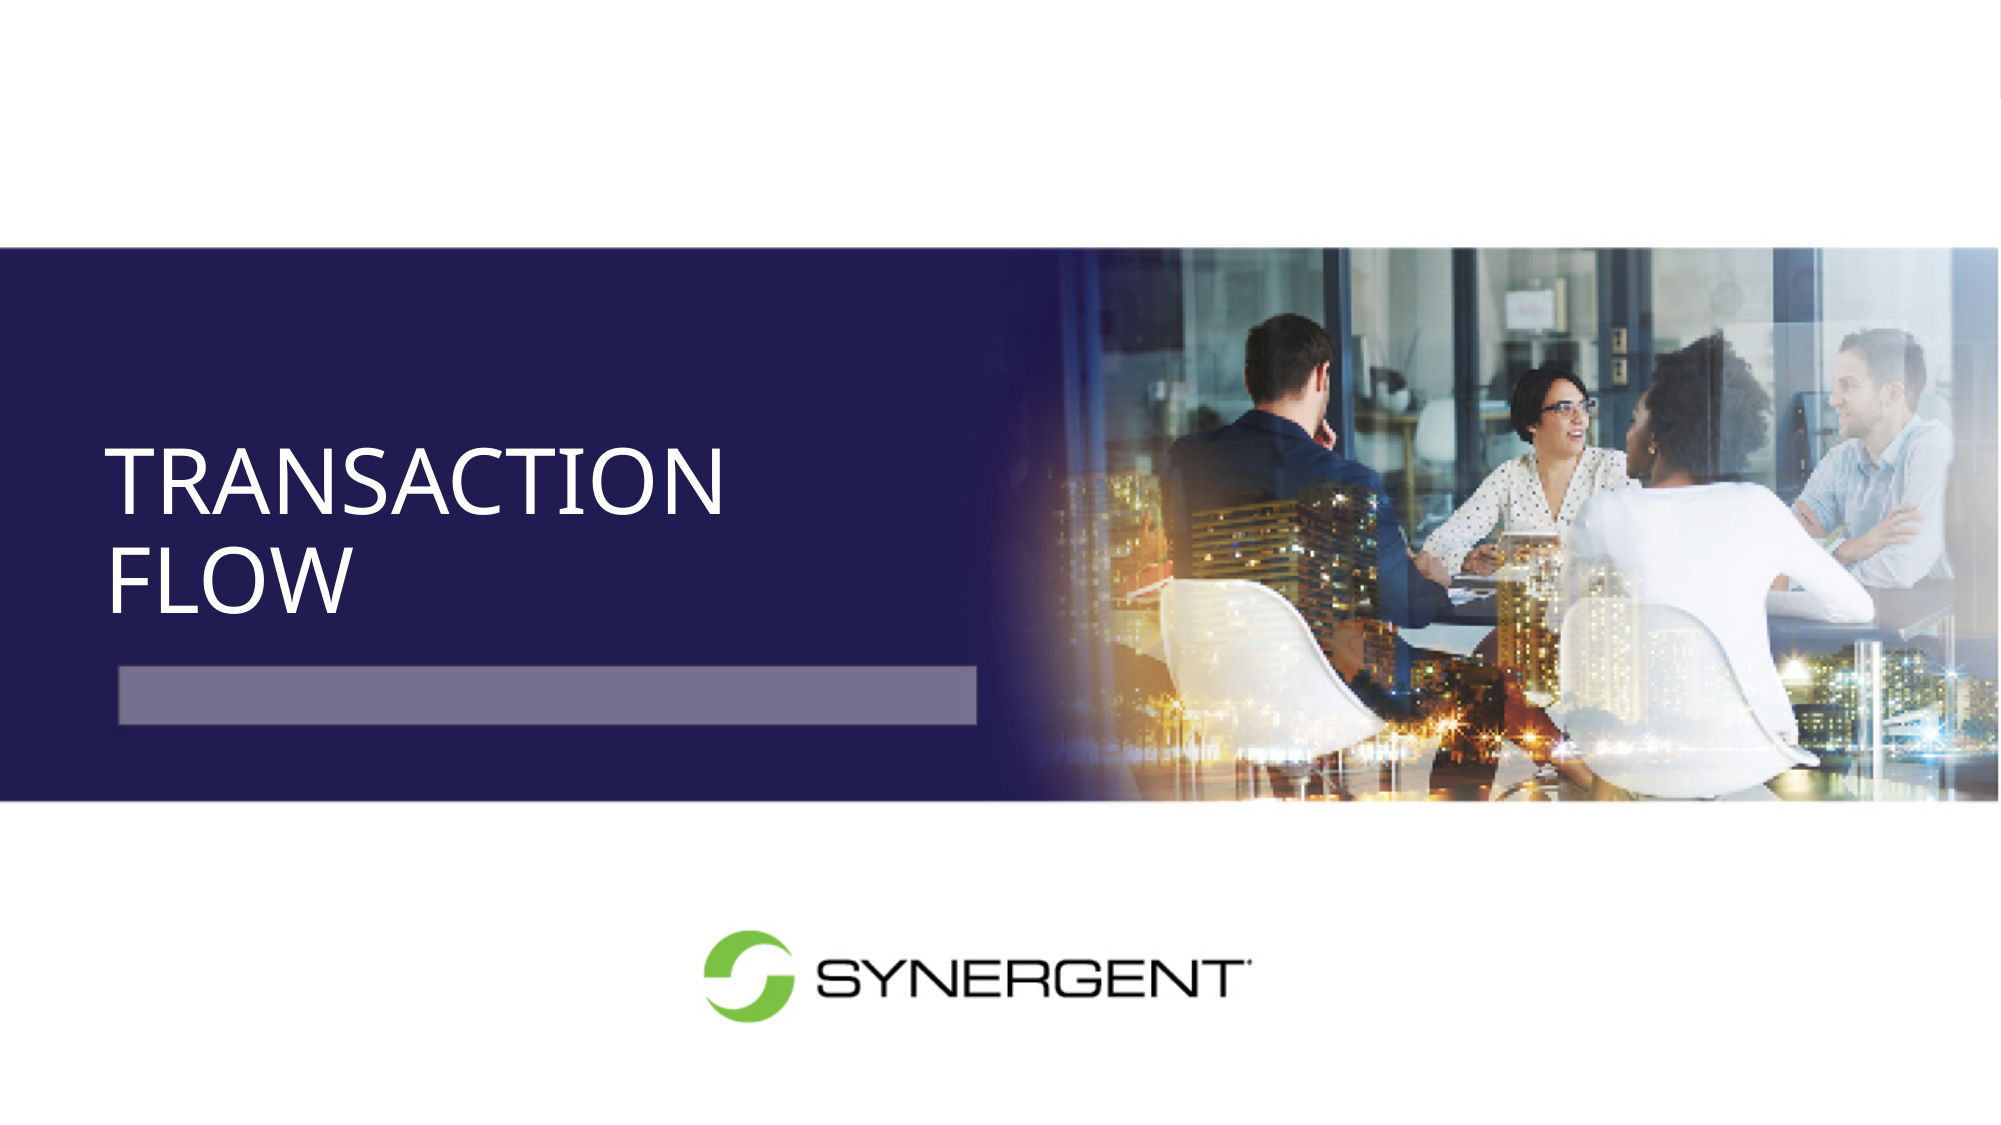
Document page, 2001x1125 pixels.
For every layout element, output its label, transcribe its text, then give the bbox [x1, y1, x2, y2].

title Transaction flow [90, 430, 949, 641]
picture [0, 0, 2001, 1125]
